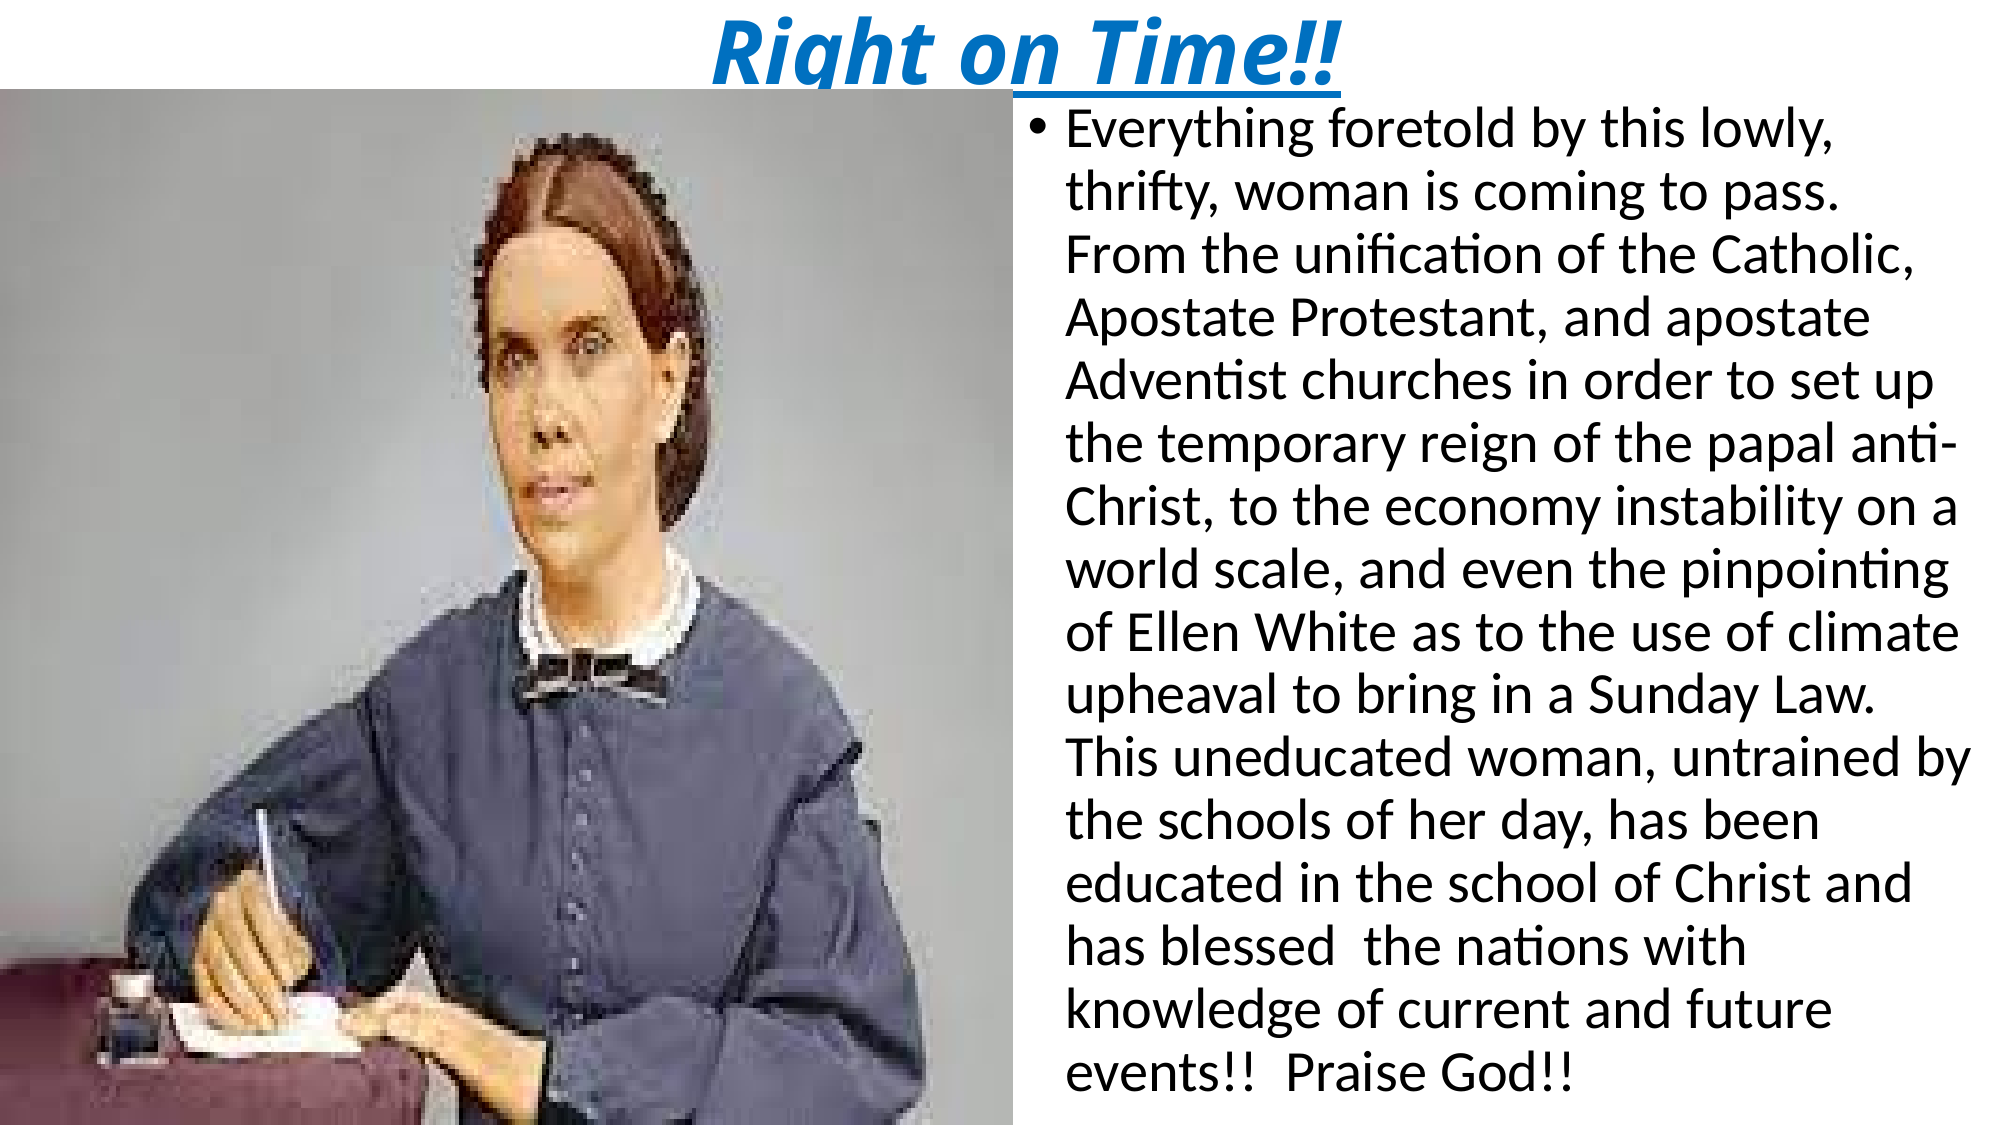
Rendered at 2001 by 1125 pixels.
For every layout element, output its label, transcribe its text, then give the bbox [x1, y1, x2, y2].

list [0, 89, 1013, 1125]
title Right on Time!! [137, 0, 1863, 89]
list Everything foretold by this lowly, thrifty, woman is coming to pass. From the unification of the Catholic, Apostate Protestant, and apostate Adventist churches in order to set up the temporary reign of the papal anti-Christ, to the economy instability on a world scale, and even the pinpointing of Ellen White as to the use of climate upheaval to bring in a Sunday Law. This uneducated woman, untrained by the schools of her day, has been educated in the school of Christ and has blessed the nations with knowledge of current and future events!! Praise God!! [1013, 89, 2000, 1125]
